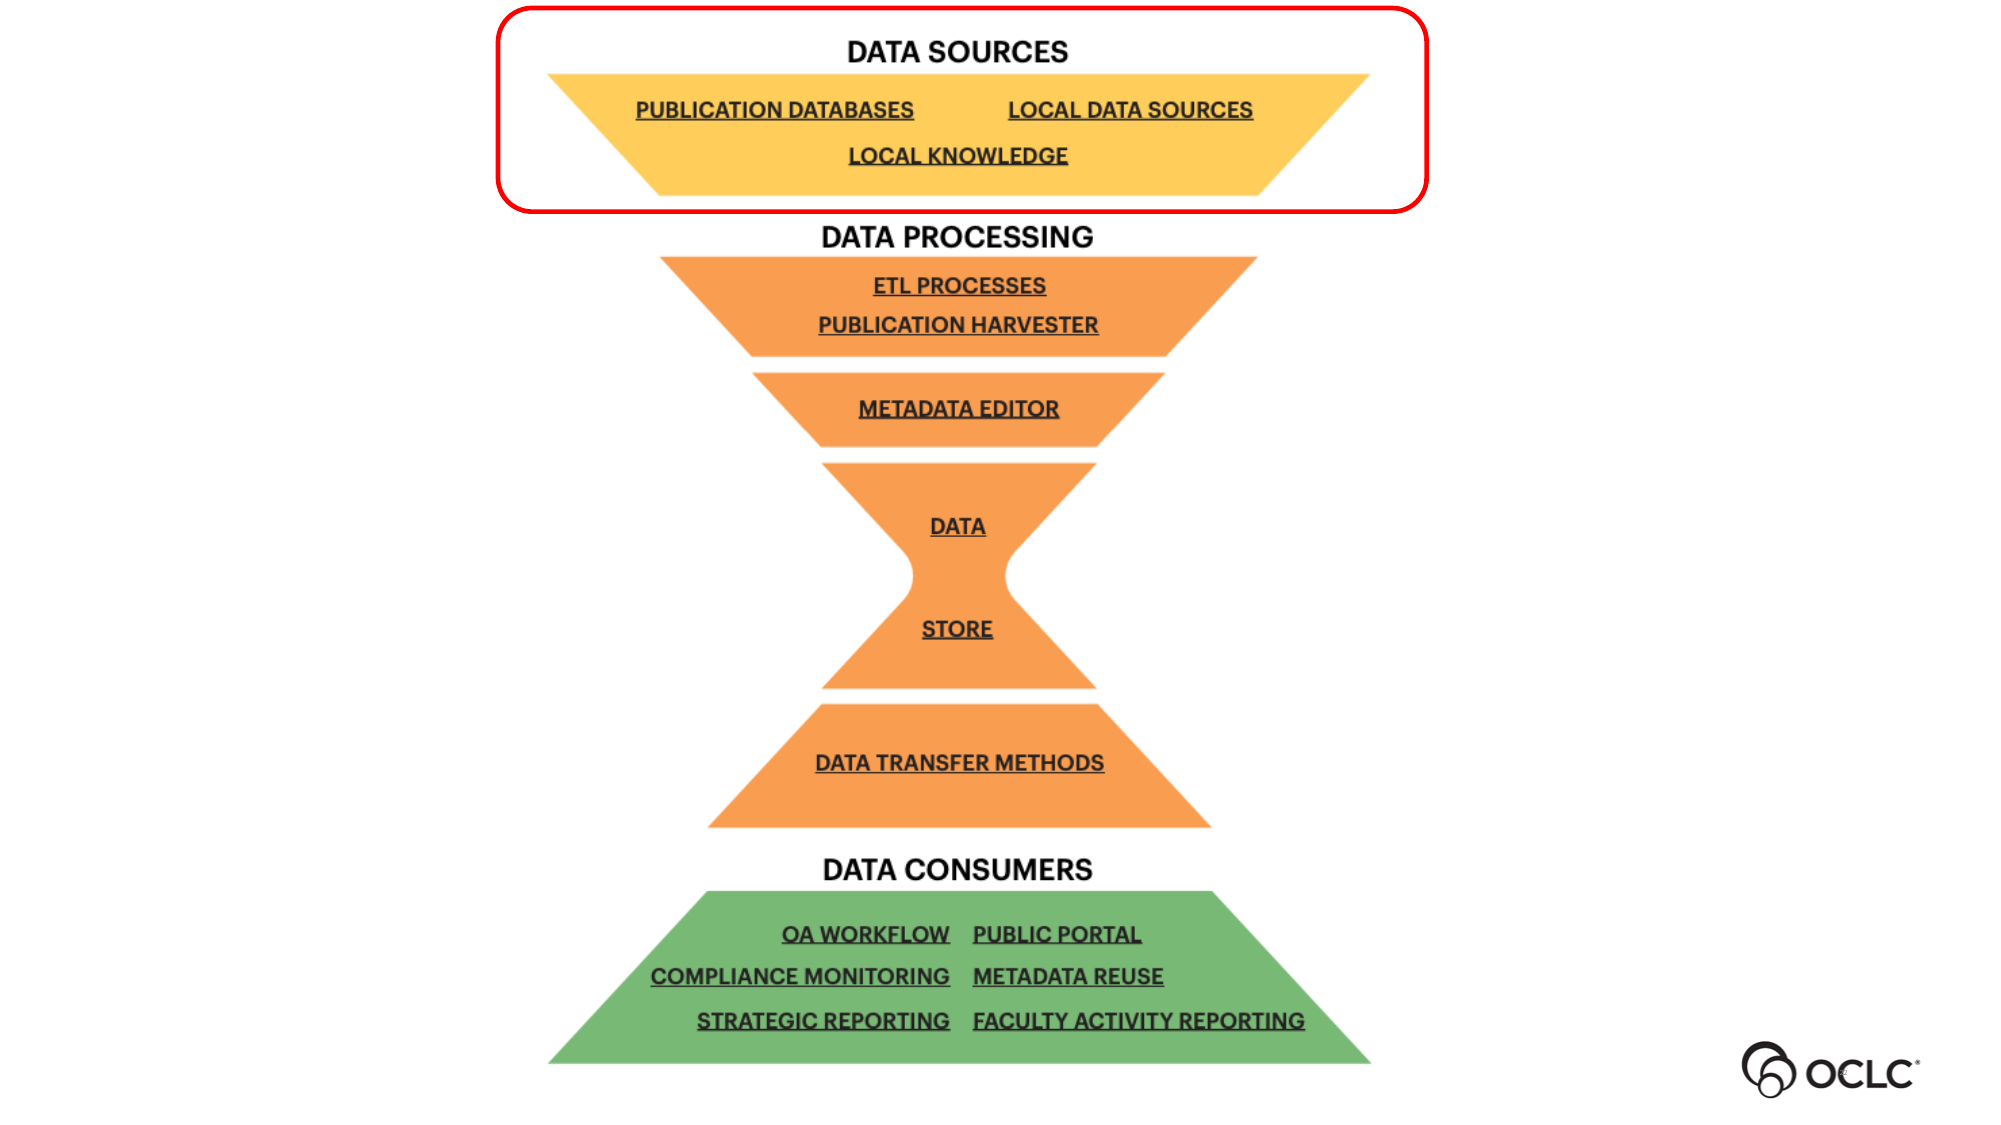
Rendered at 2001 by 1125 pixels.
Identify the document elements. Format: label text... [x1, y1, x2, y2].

picture [1715, 1014, 1947, 1125]
slide_number 22 [1431, 1042, 1863, 1103]
picture [456, 0, 1427, 1125]
